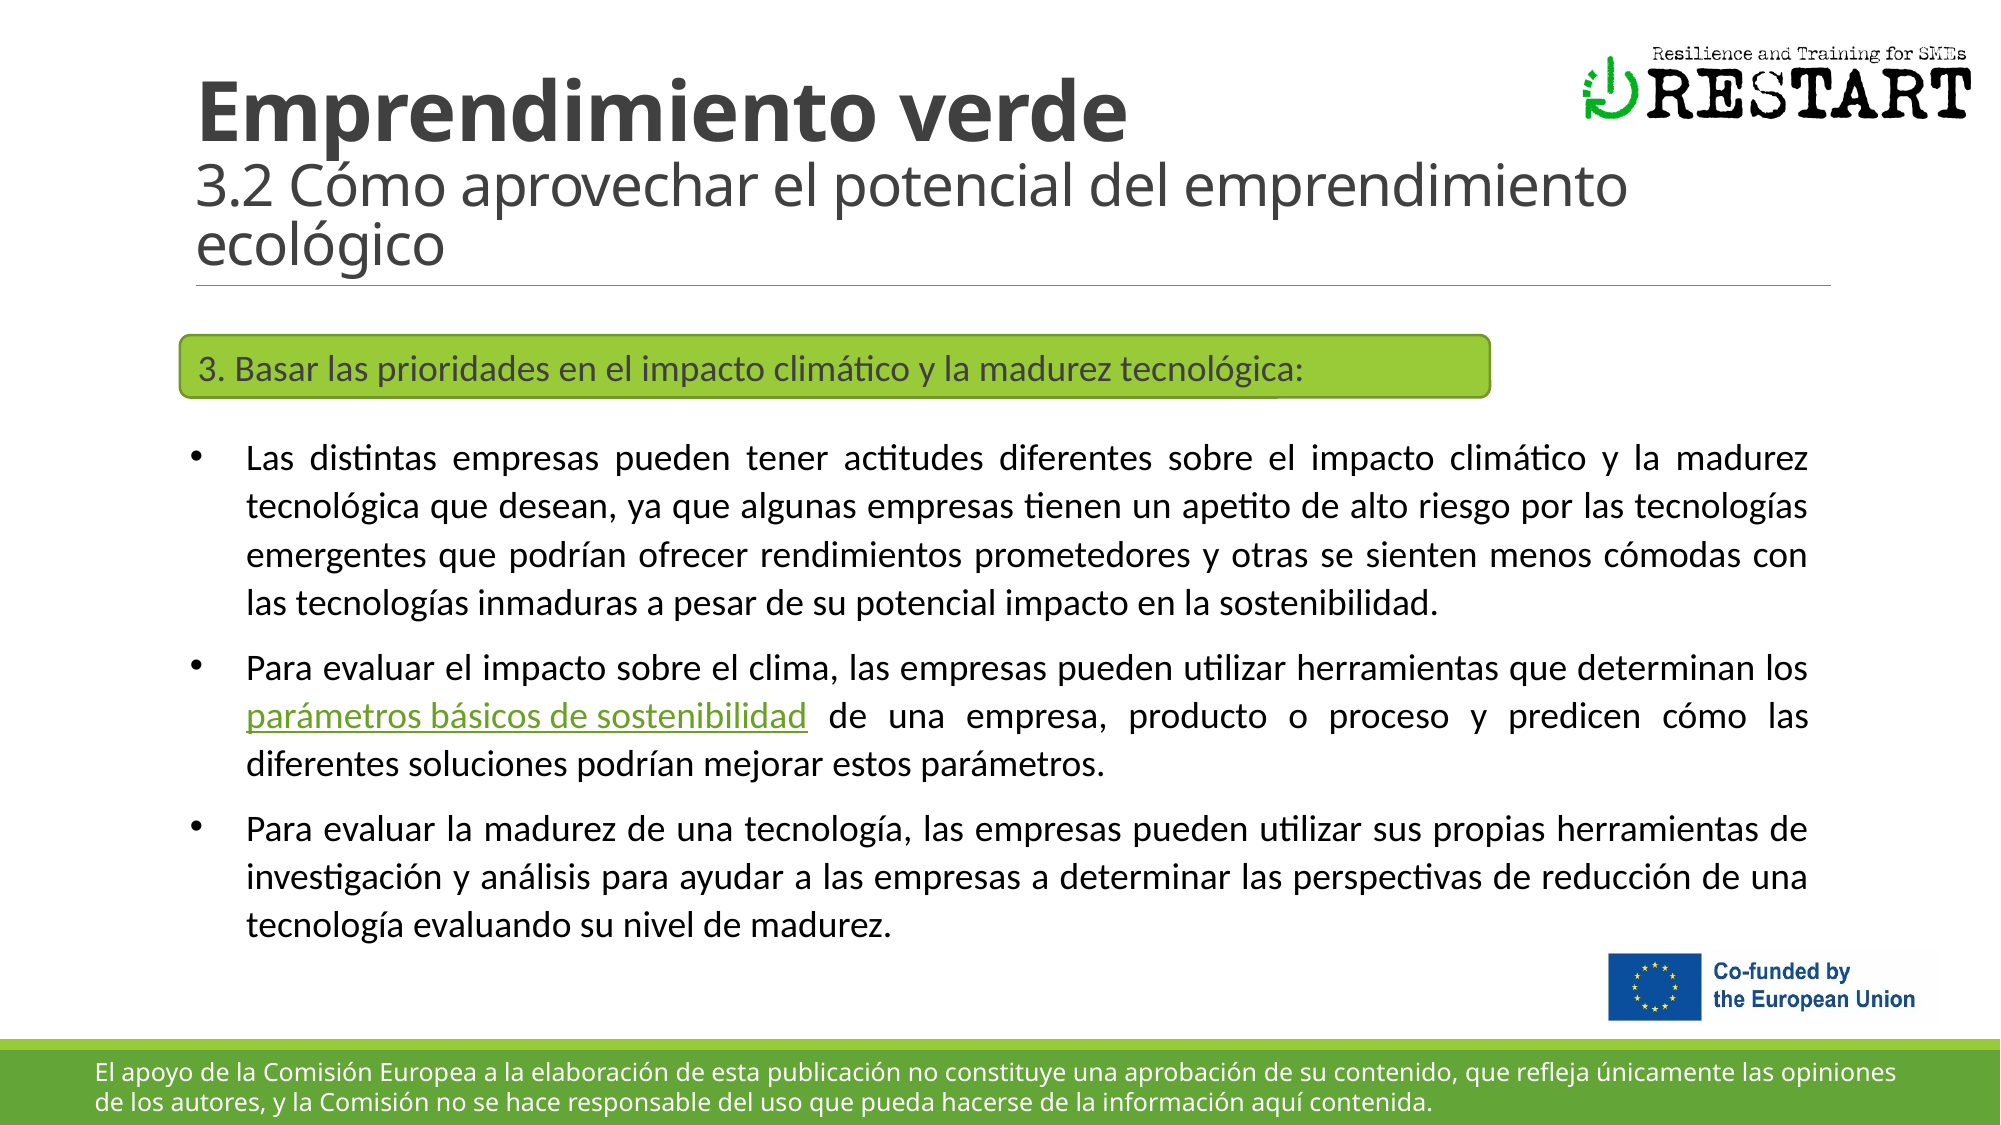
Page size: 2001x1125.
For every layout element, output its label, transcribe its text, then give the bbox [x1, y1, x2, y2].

text_box Las distintas empresas pueden tener actitudes diferentes sobre el impacto climático y la madurez tecnológica que desean, ya que algunas empresas tienen un apetito de alto riesgo por las tecnologías emergentes que podrían ofrecer rendimientos prometedores y otras se sienten menos cómodas con las tecnologías inmaduras a pesar de su potencial impacto en la sostenibilidad. Para evaluar el impacto sobre el clima, las empresas pueden utilizar herramientas que determinan los parámetros básicos de sostenibilidad de una empresa, producto o proceso y predicen cómo las diferentes soluciones podrían mejorar estos parámetros. Para evaluar la madurez de una tecnología, las empresas pueden utilizar sus propias herramientas de investigación y análisis para ayudar a las empresas a determinar las perspectivas de reducción de una tecnología evaluando su nivel de madurez. [175, 422, 1825, 953]
picture [1582, 46, 1971, 119]
picture [1604, 949, 1938, 1026]
text_box El apoyo de la Comisión Europea a la elaboración de esta publicación no constituye una aprobación de su contenido, que refleja únicamente las opiniones de los autores, y la Comisión no se hace responsable del uso que pueda hacerse de la información aquí contenida. [79, 1049, 1925, 1124]
text_box 3. Basar las prioridades en el impacto climático y la madurez tecnológica: [178, 333, 1492, 399]
title Emprendimiento verde 3.2 Cómo aprovechar el potencial del emprendimiento ecológico [179, 47, 1830, 285]
